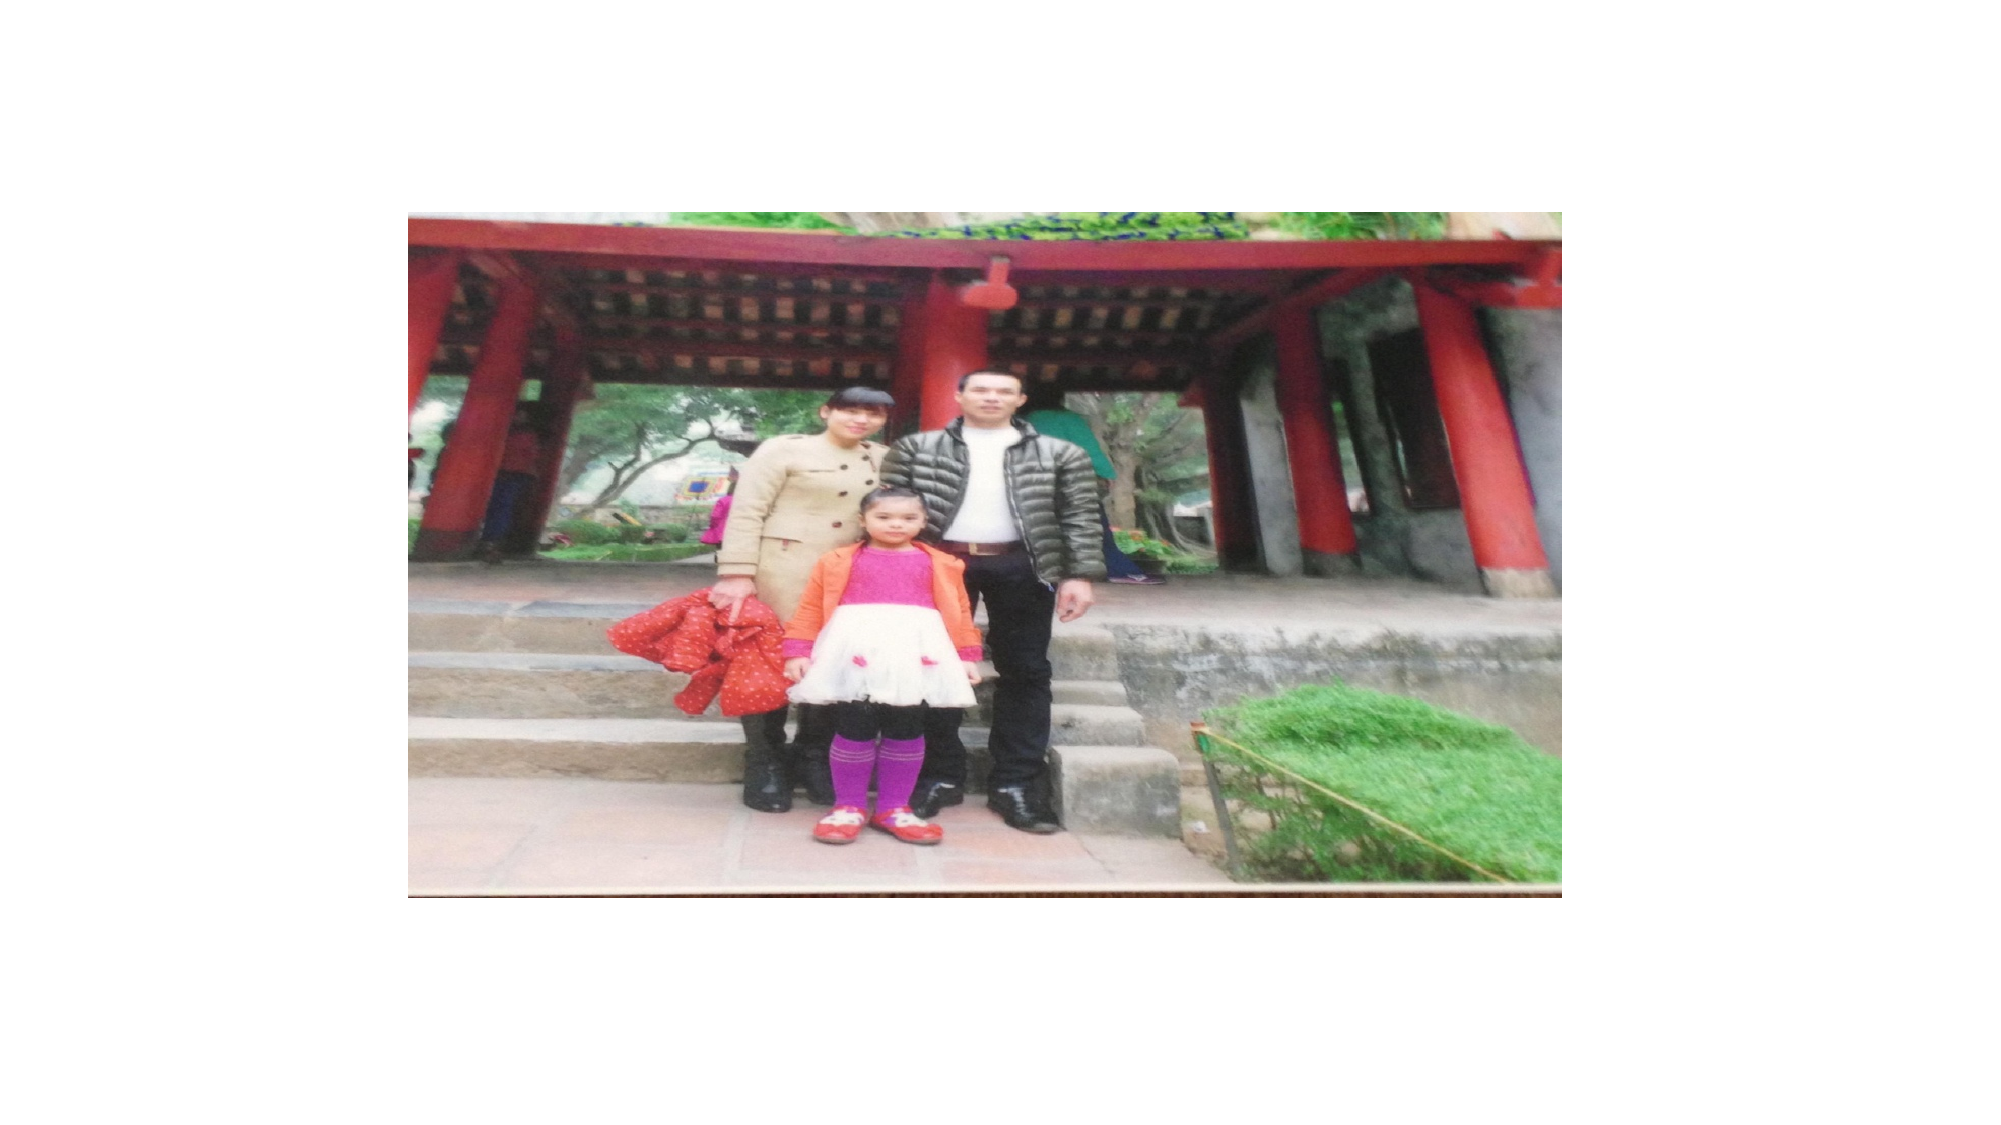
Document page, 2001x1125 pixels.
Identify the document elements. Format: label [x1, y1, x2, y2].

picture [408, 212, 1562, 898]
